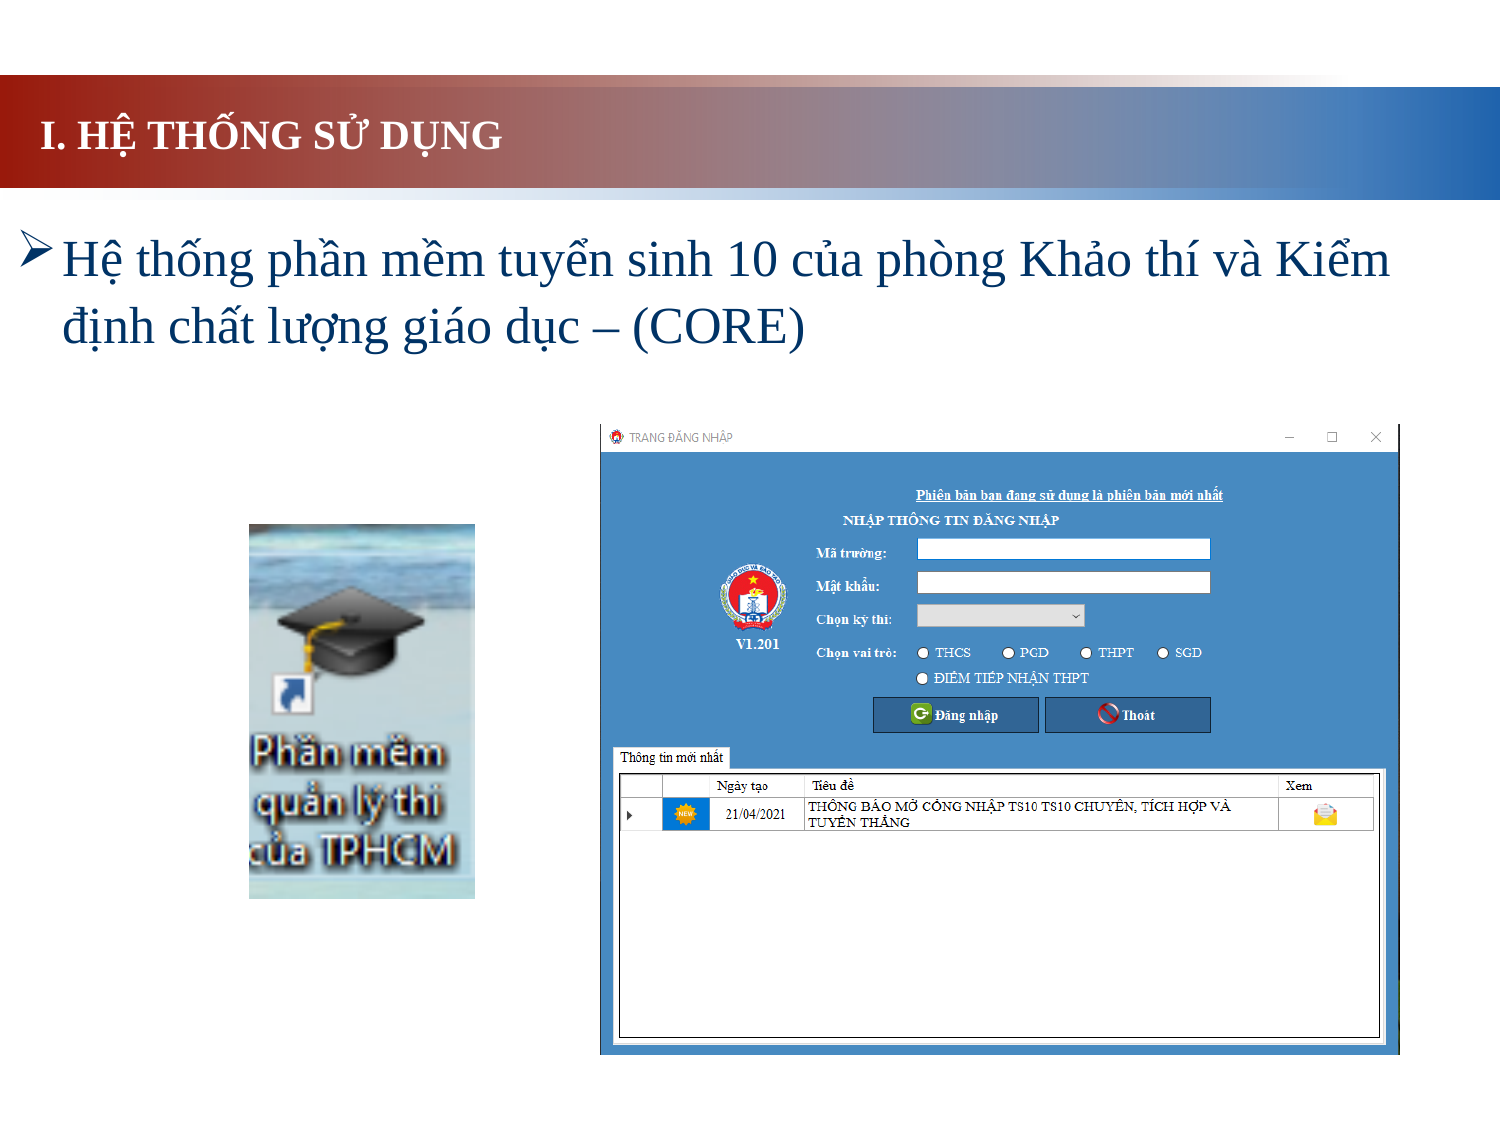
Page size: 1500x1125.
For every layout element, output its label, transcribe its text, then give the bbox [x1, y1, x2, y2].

text_box I. HỆ THỐNG SỬ DỤNG [24, 99, 1500, 188]
picture [249, 524, 476, 900]
text_box Hệ thống phần mềm tuyển sinh 10 của phòng Khảo thí và Kiểm định chất lượng giáo dục – (CORE) [1, 212, 1500, 361]
picture [599, 424, 1401, 1055]
